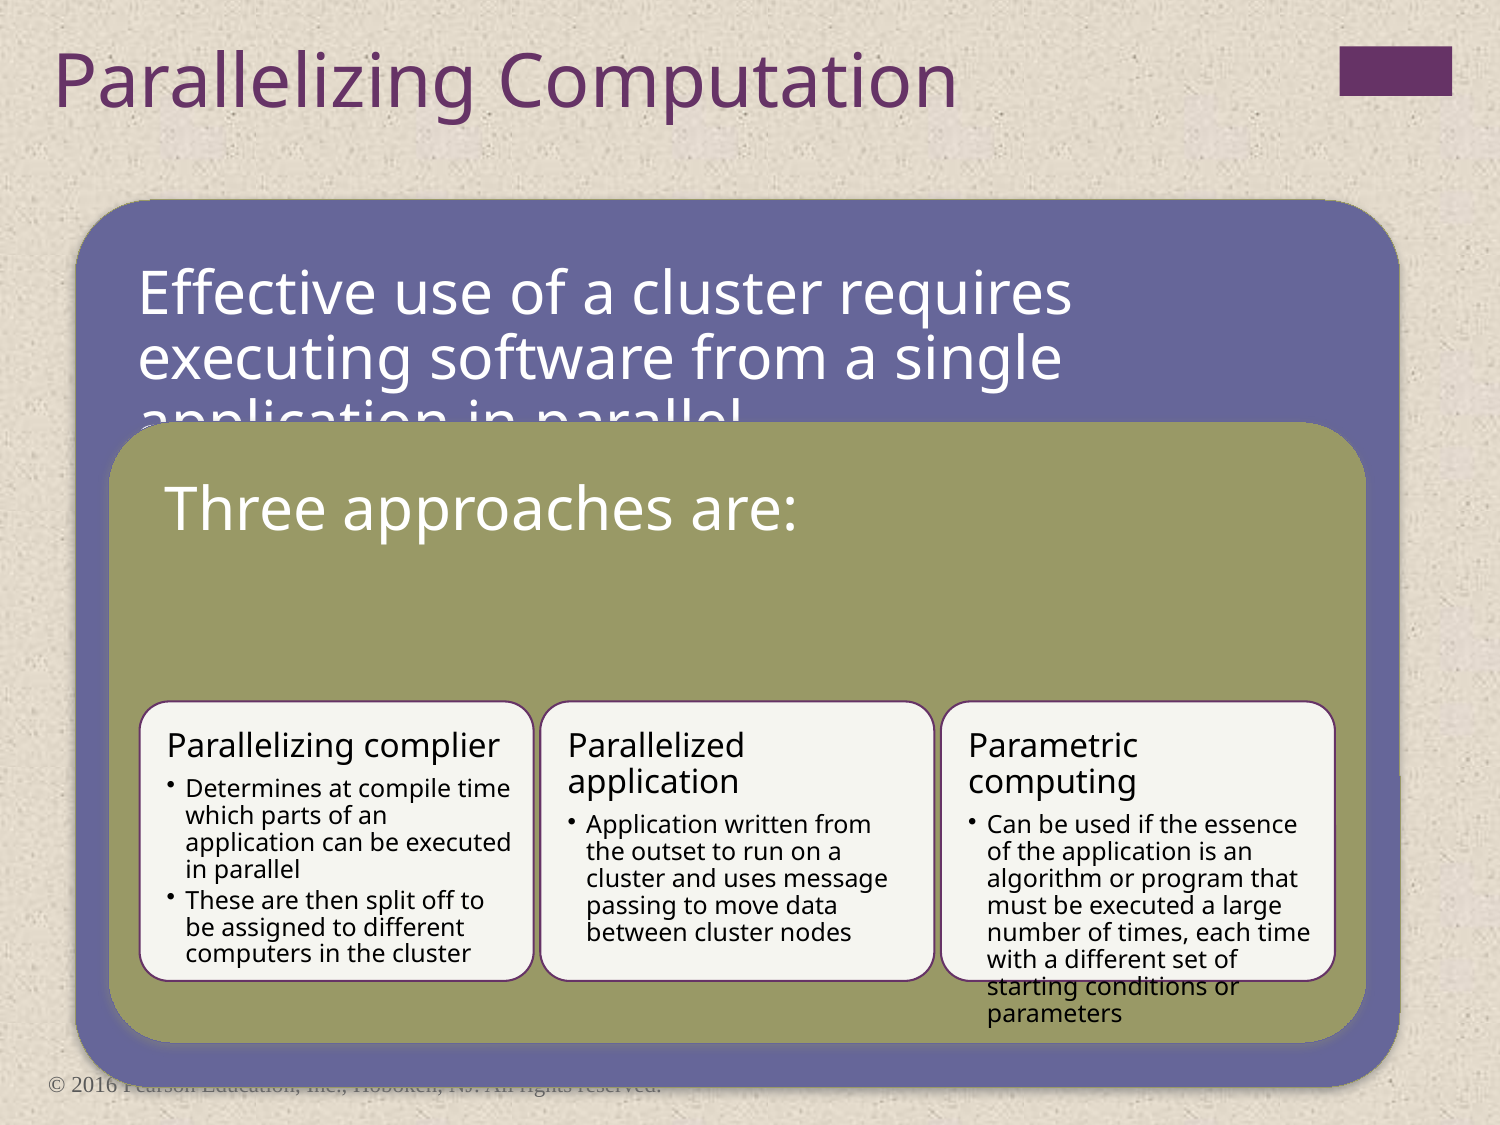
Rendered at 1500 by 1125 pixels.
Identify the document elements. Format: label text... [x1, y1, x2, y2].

title Parallelizing Computation [37, 24, 1278, 208]
picture [0, 0, 1500, 1125]
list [74, 199, 1401, 1088]
footer © 2016 Pearson Education, Inc., Hoboken, NJ. All rights reserved. [33, 1053, 1038, 1114]
